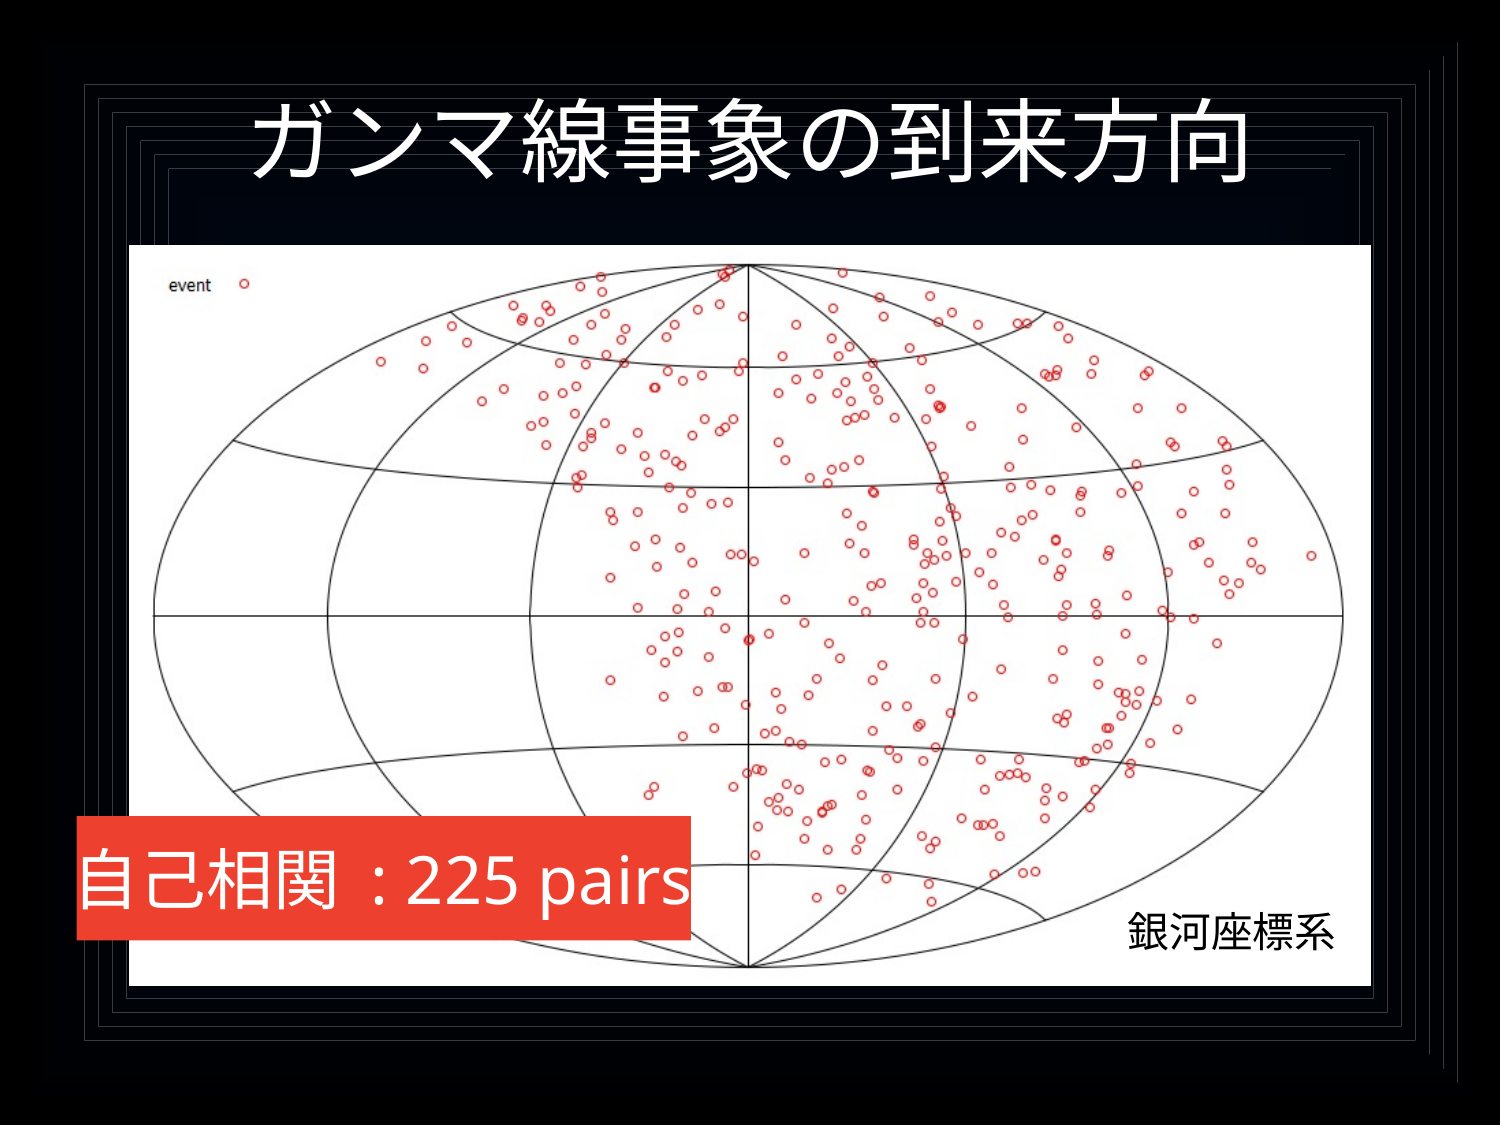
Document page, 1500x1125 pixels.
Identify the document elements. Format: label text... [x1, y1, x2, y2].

picture [128, 245, 1371, 987]
title ガンマ線事象の到来方向 [75, 45, 1425, 233]
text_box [76, 815, 692, 941]
